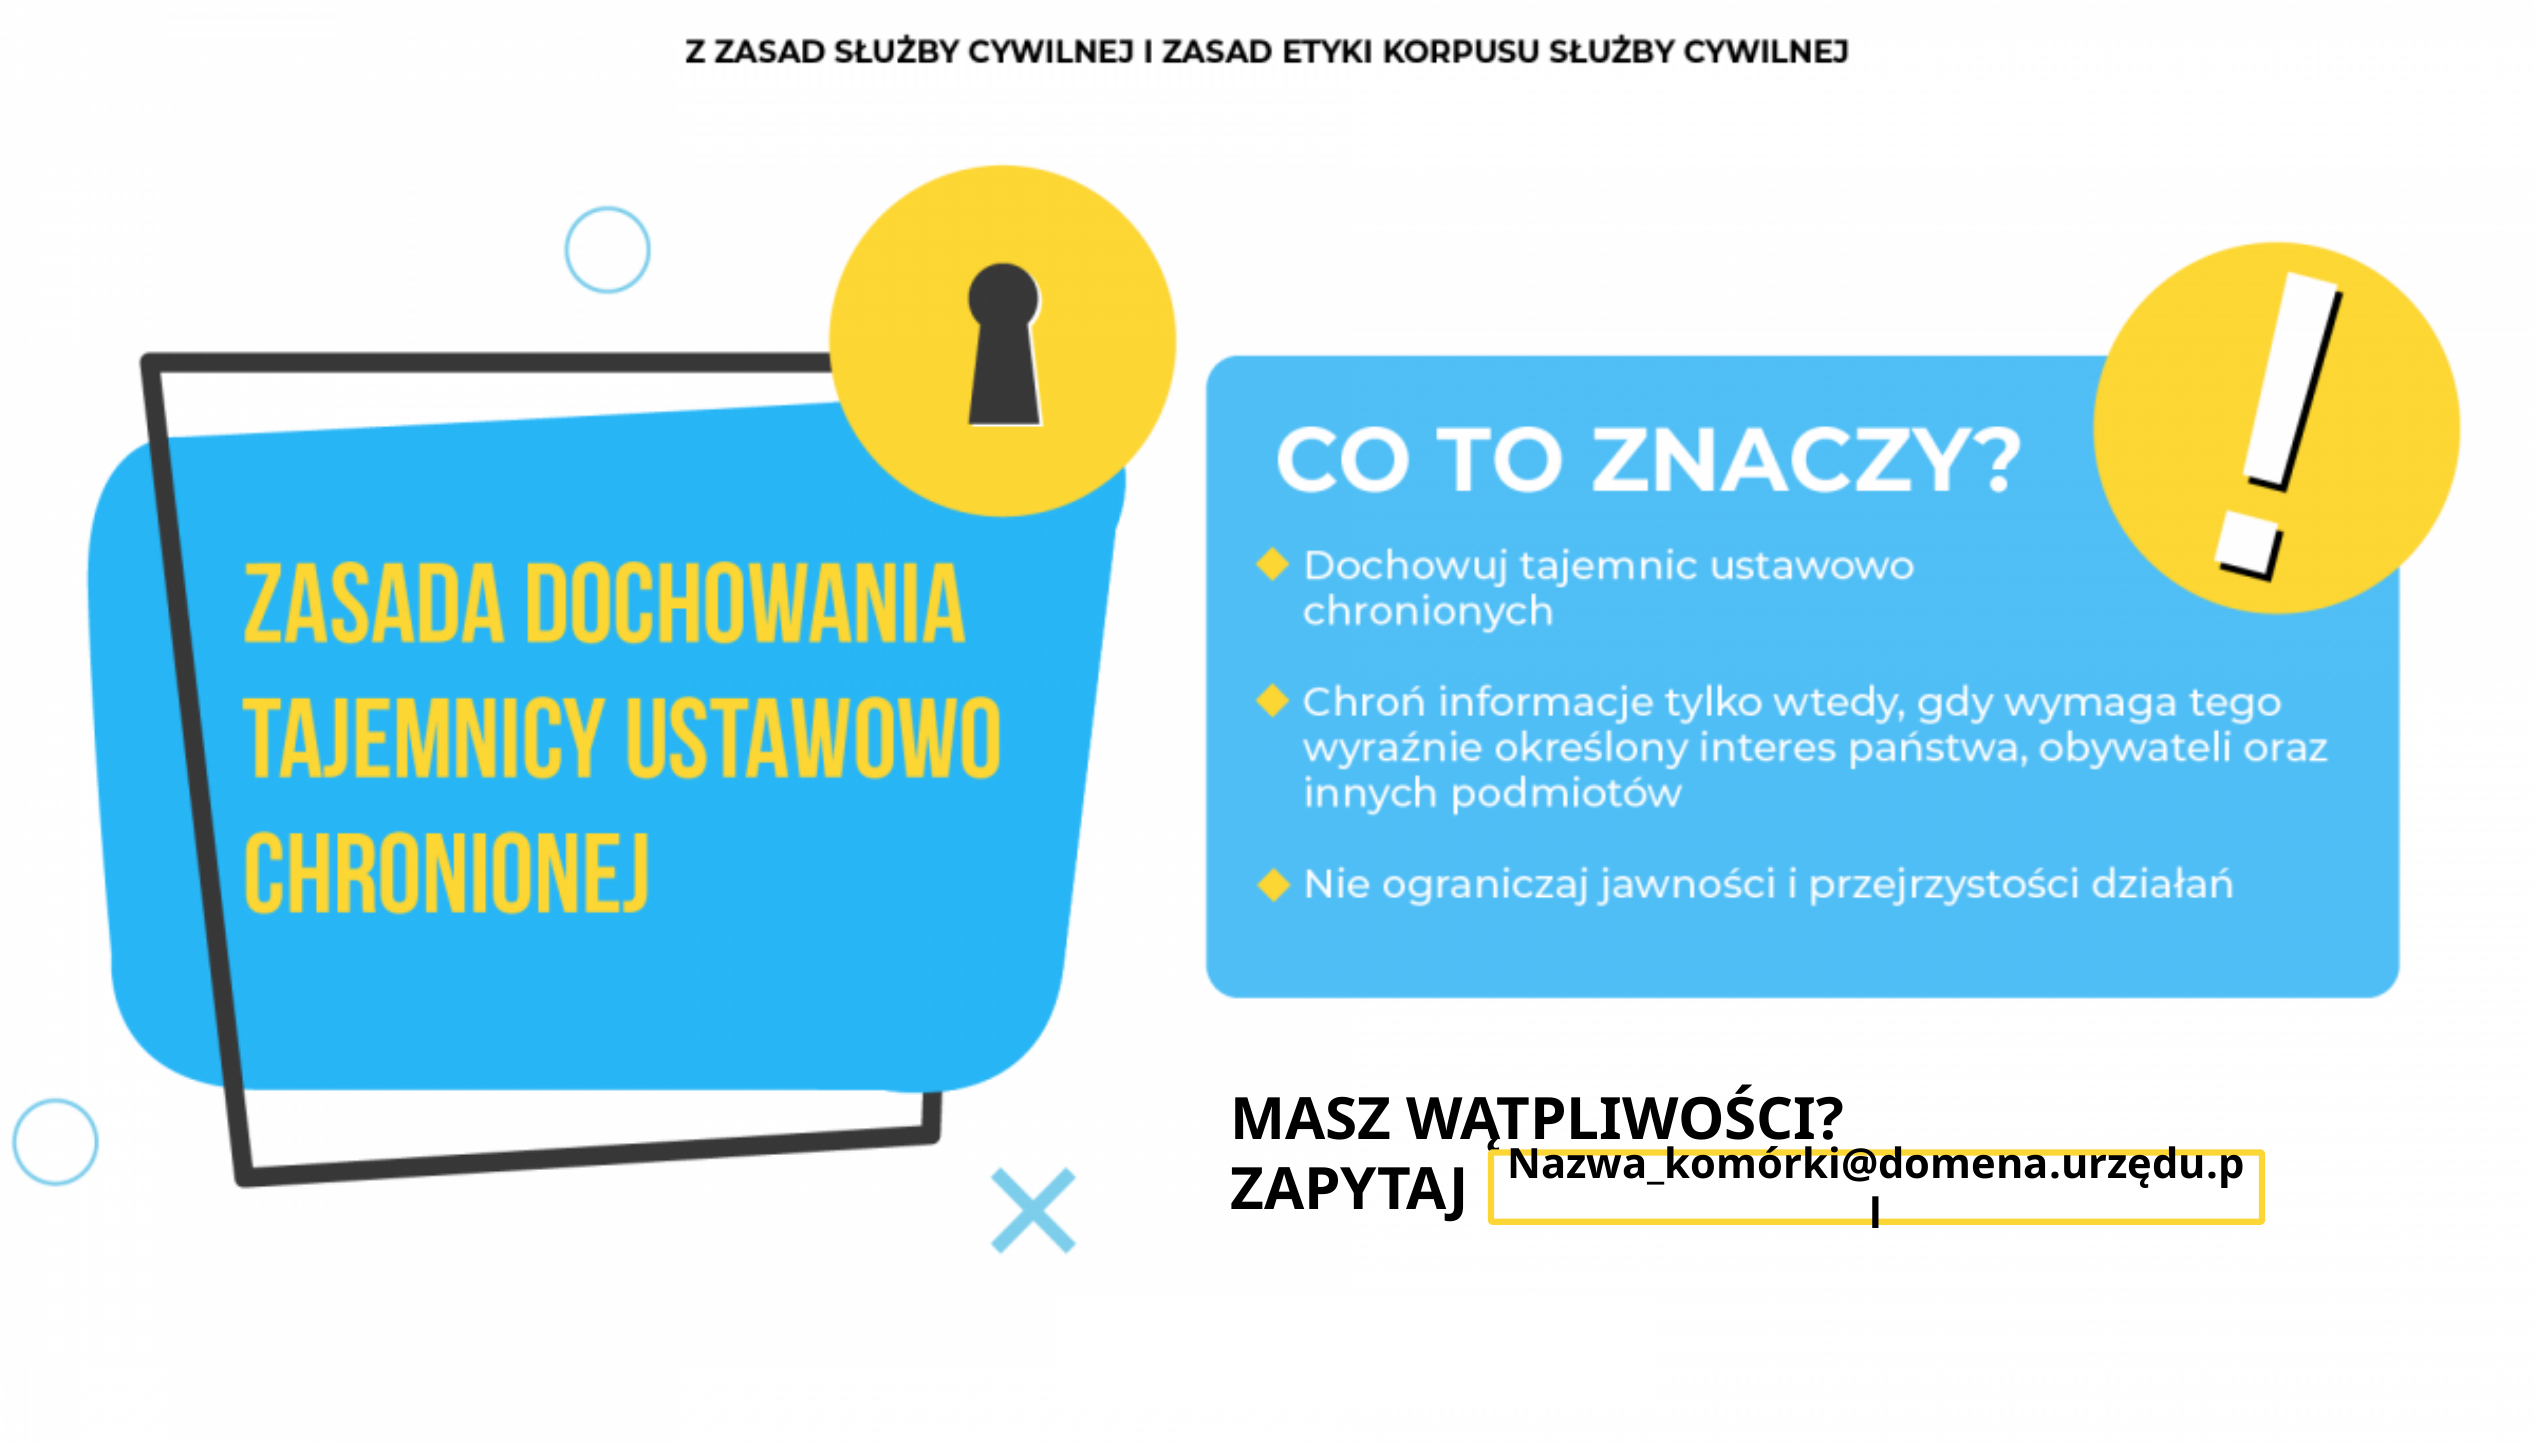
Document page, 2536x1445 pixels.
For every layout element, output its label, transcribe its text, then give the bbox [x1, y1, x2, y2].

text_box MASZ WĄTPLIWOŚCI? ZAPYTAJ [1215, 1074, 2017, 1229]
picture [0, 0, 2536, 1444]
text_box Nazwa_komórki@domena.urzędu.pl [1488, 1150, 2265, 1224]
